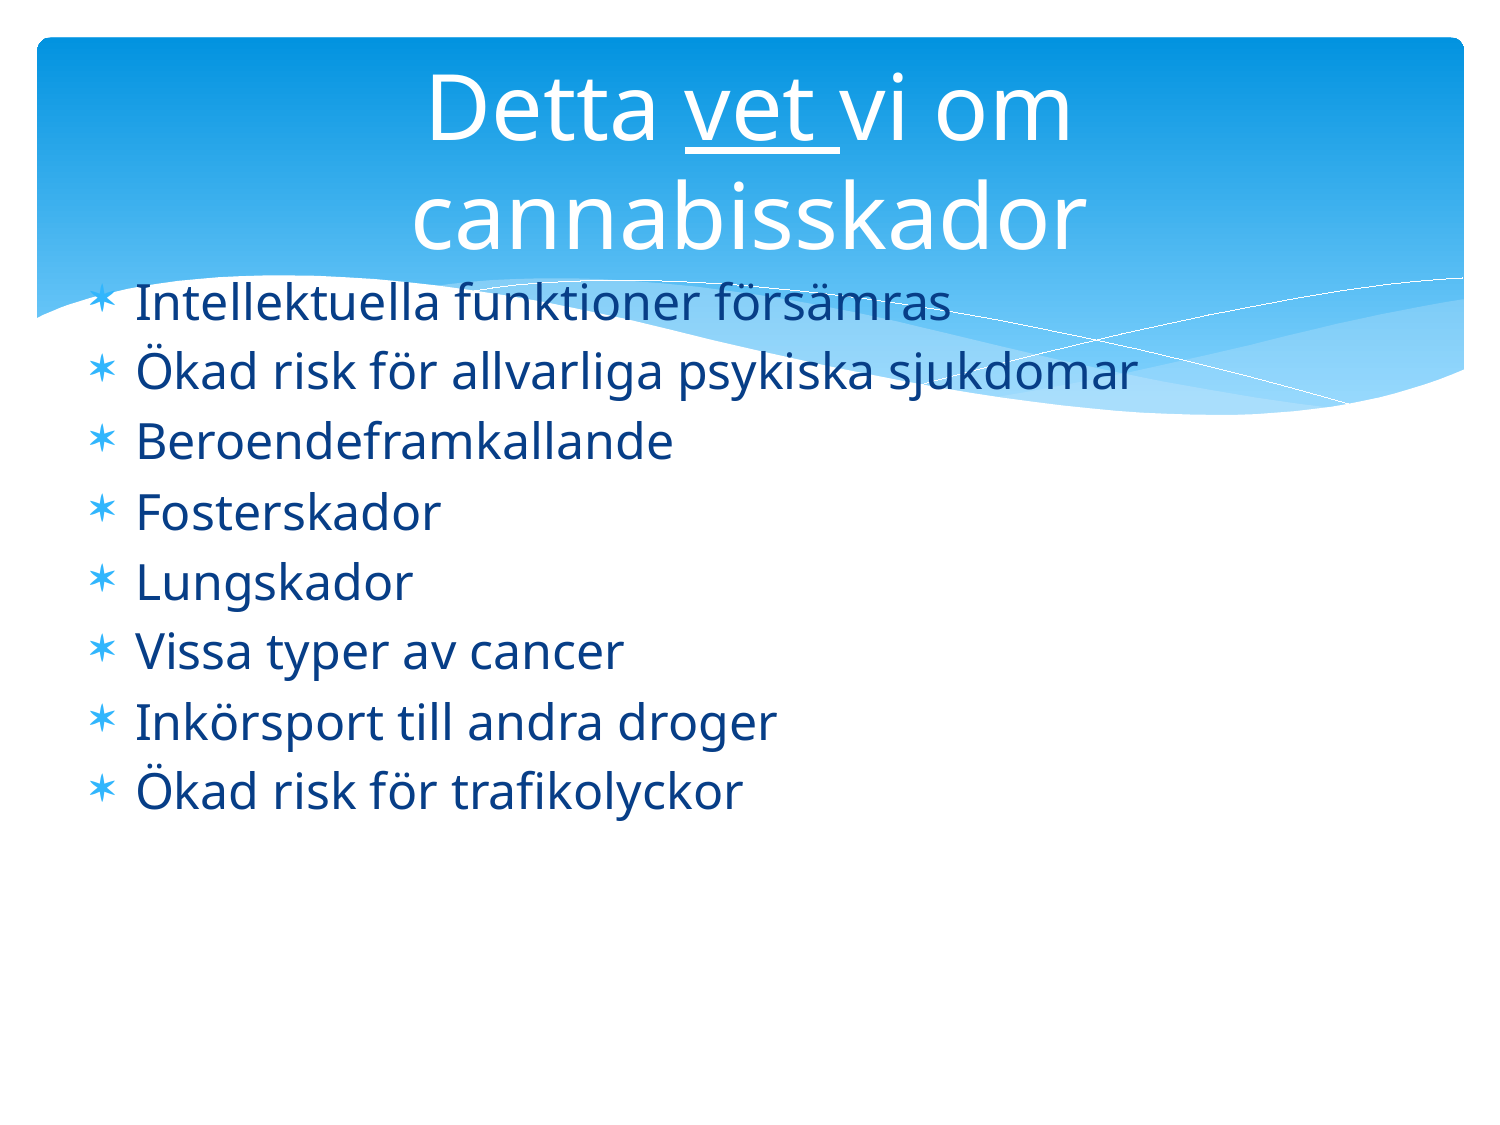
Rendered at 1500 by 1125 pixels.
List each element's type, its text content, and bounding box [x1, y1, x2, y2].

title Detta vet vi om cannabisskador [75, 55, 1425, 261]
list Intellektuella funktioner försämras Ökad risk för allvarliga psykiska sjukdomar Beroendeframkallande Fosterskador Lungskador Vissa typer av cancer Inkörsport till andra droger Ökad risk för trafikolyckor [75, 262, 1425, 1071]
